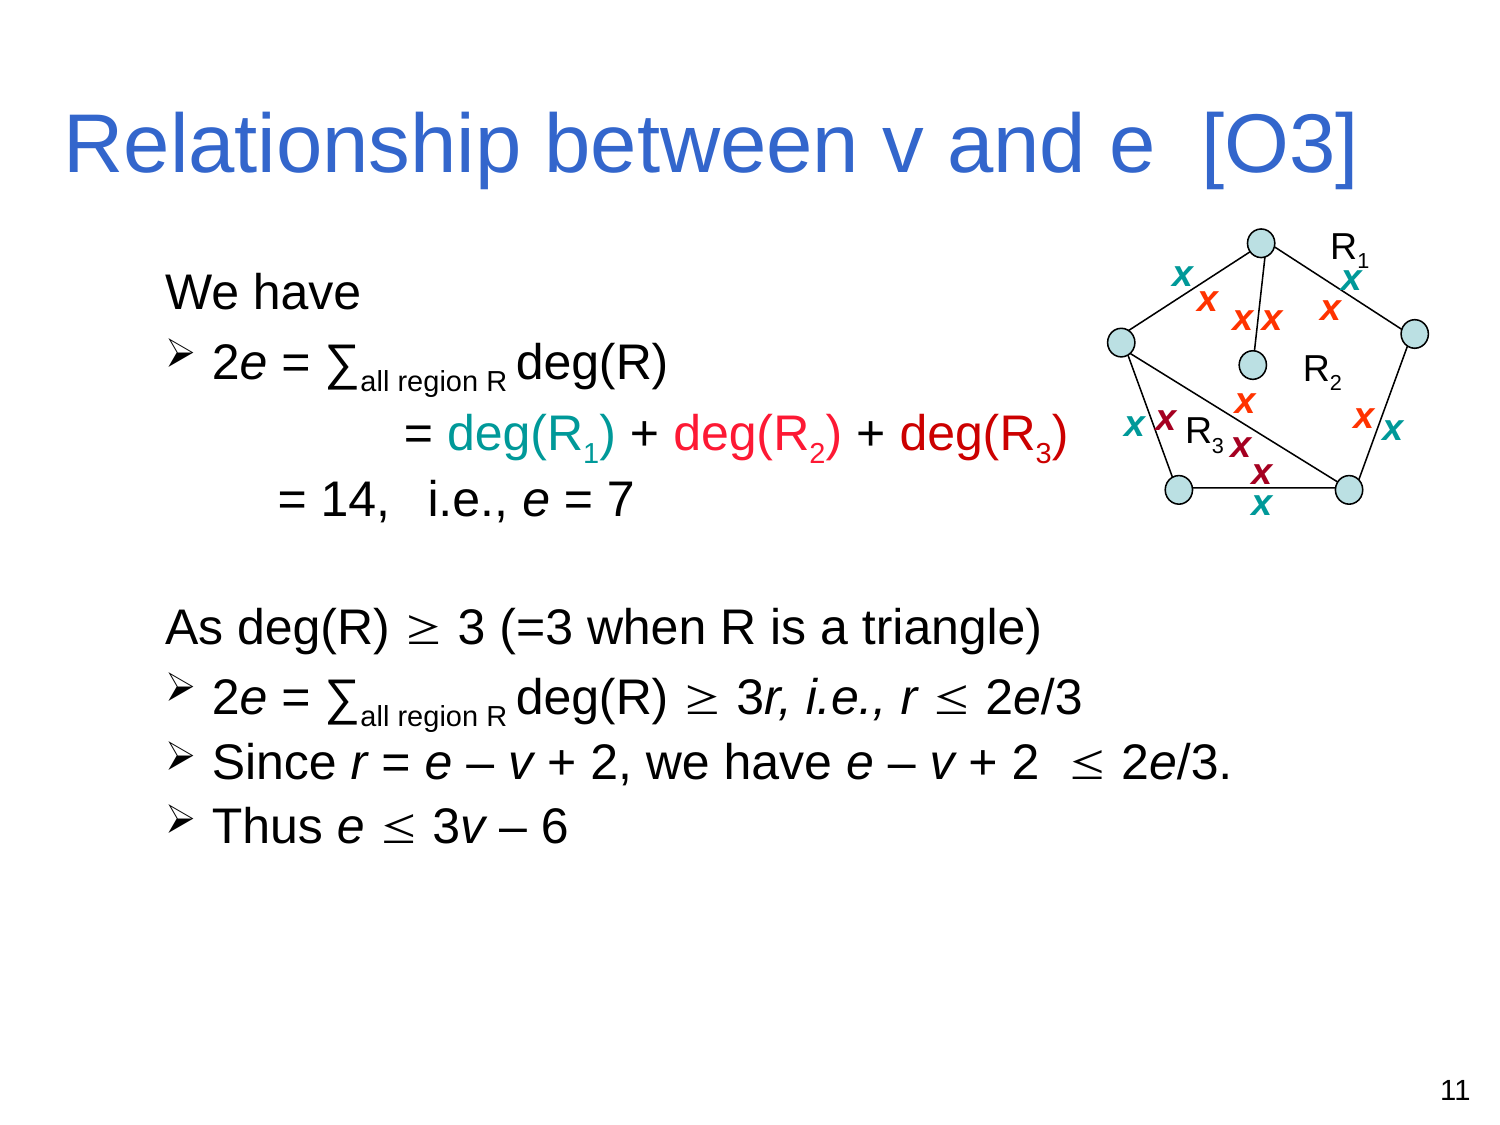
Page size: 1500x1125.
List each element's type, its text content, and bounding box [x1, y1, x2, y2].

title Relationship between v and e [O3] [48, 44, 1399, 233]
list We have 2e = ∑all region R deg(R) = deg(R1) + deg(R2) + deg(R3) = 14, i.e., e = 7 As deg(R)  3 (=3 when R is a triangle) 2e = ∑all region R deg(R)  3r, i.e., r  2e/3 Since r = e – v + 2, we have e – v + 2  2e/3. Thus e  3v – 6 [75, 258, 1425, 891]
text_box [1107, 214, 1429, 505]
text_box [1108, 241, 1419, 532]
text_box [1140, 385, 1288, 501]
